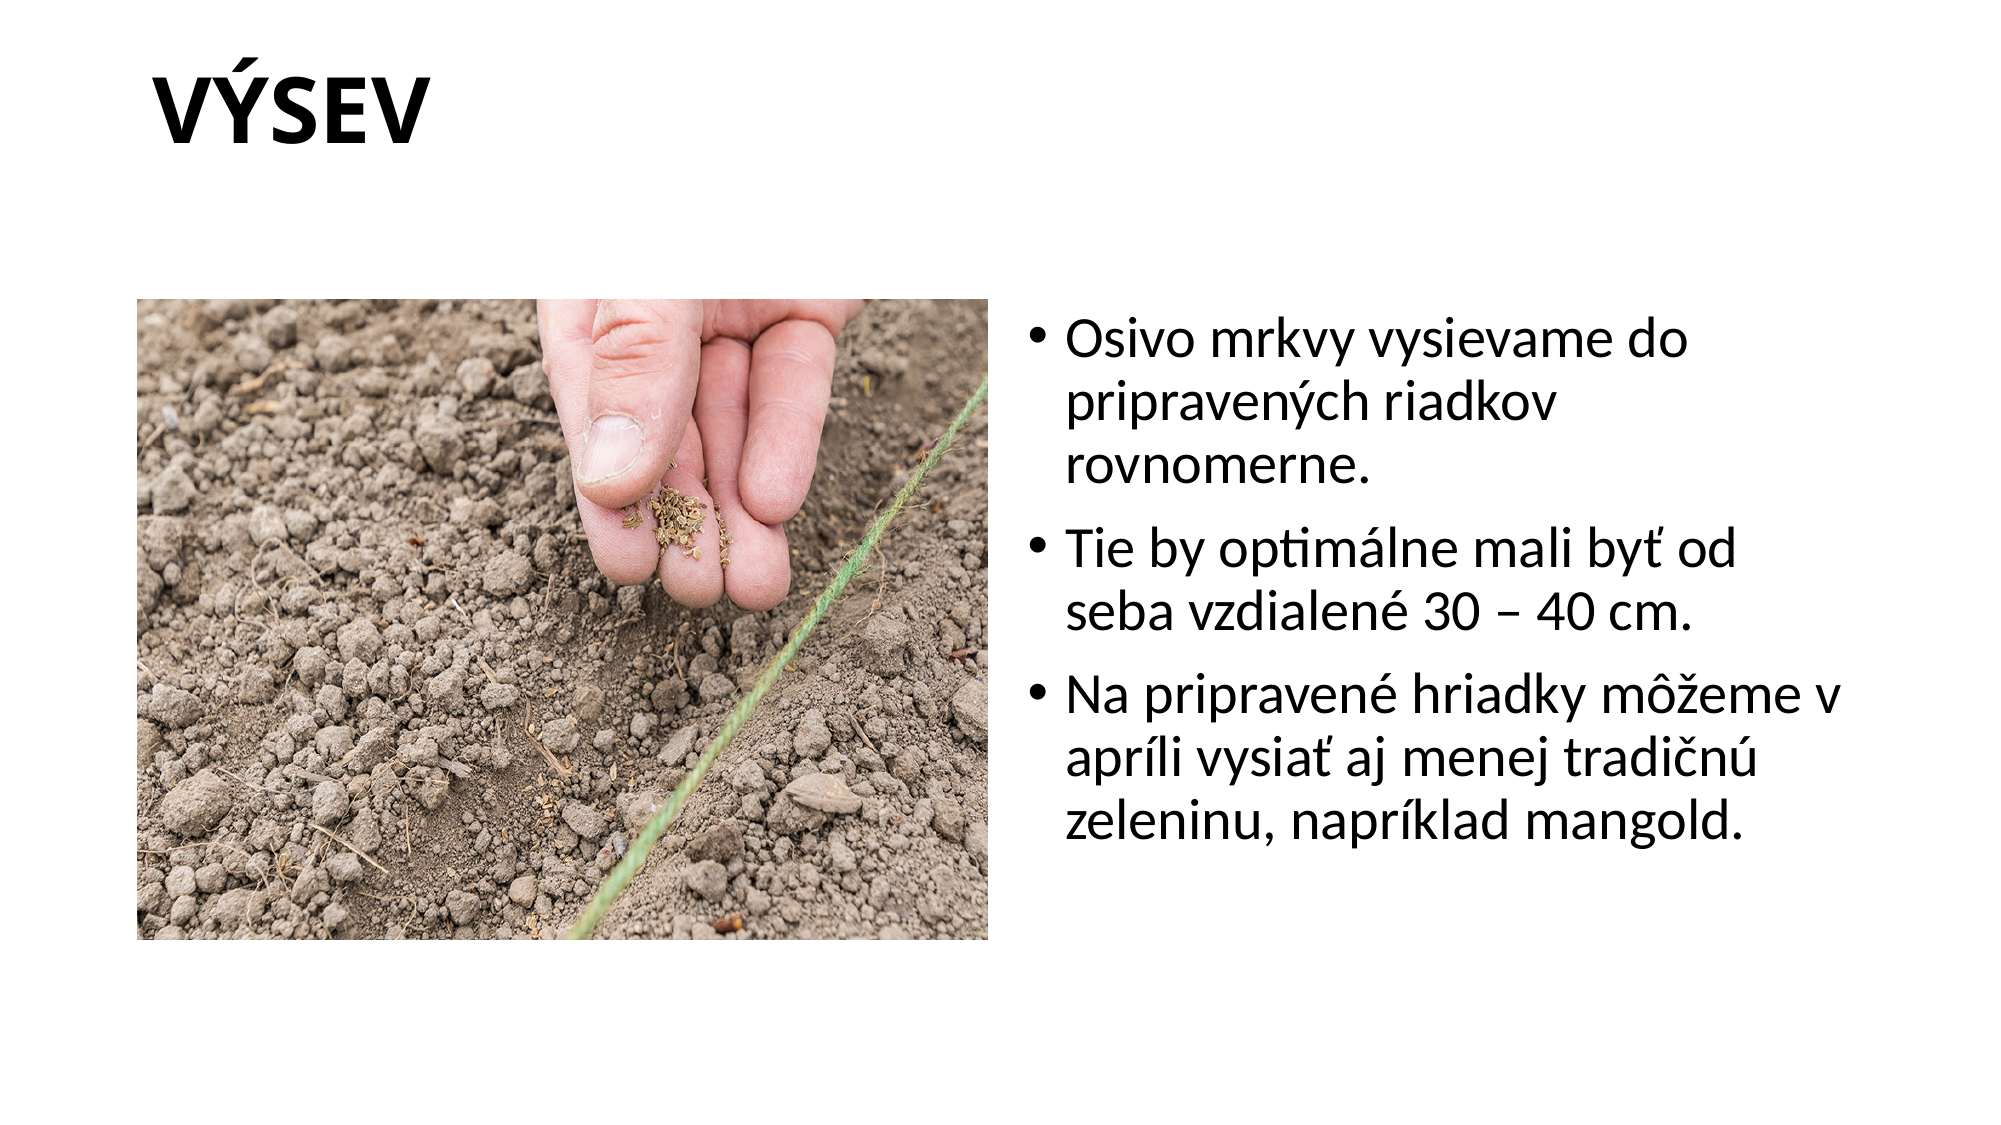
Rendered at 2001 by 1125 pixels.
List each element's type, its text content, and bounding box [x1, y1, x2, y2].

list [137, 299, 988, 940]
title VÝSEV [137, 59, 1863, 278]
list Osivo mrkvy vysievame do pripravených riadkov rovnomerne. Tie by optimálne mali byť od seba vzdialené 30 – 40 cm. Na pripravené hriadky môžeme v apríli vysiať aj menej tradičnú zeleninu, napríklad mangold. [1012, 299, 1863, 1014]
